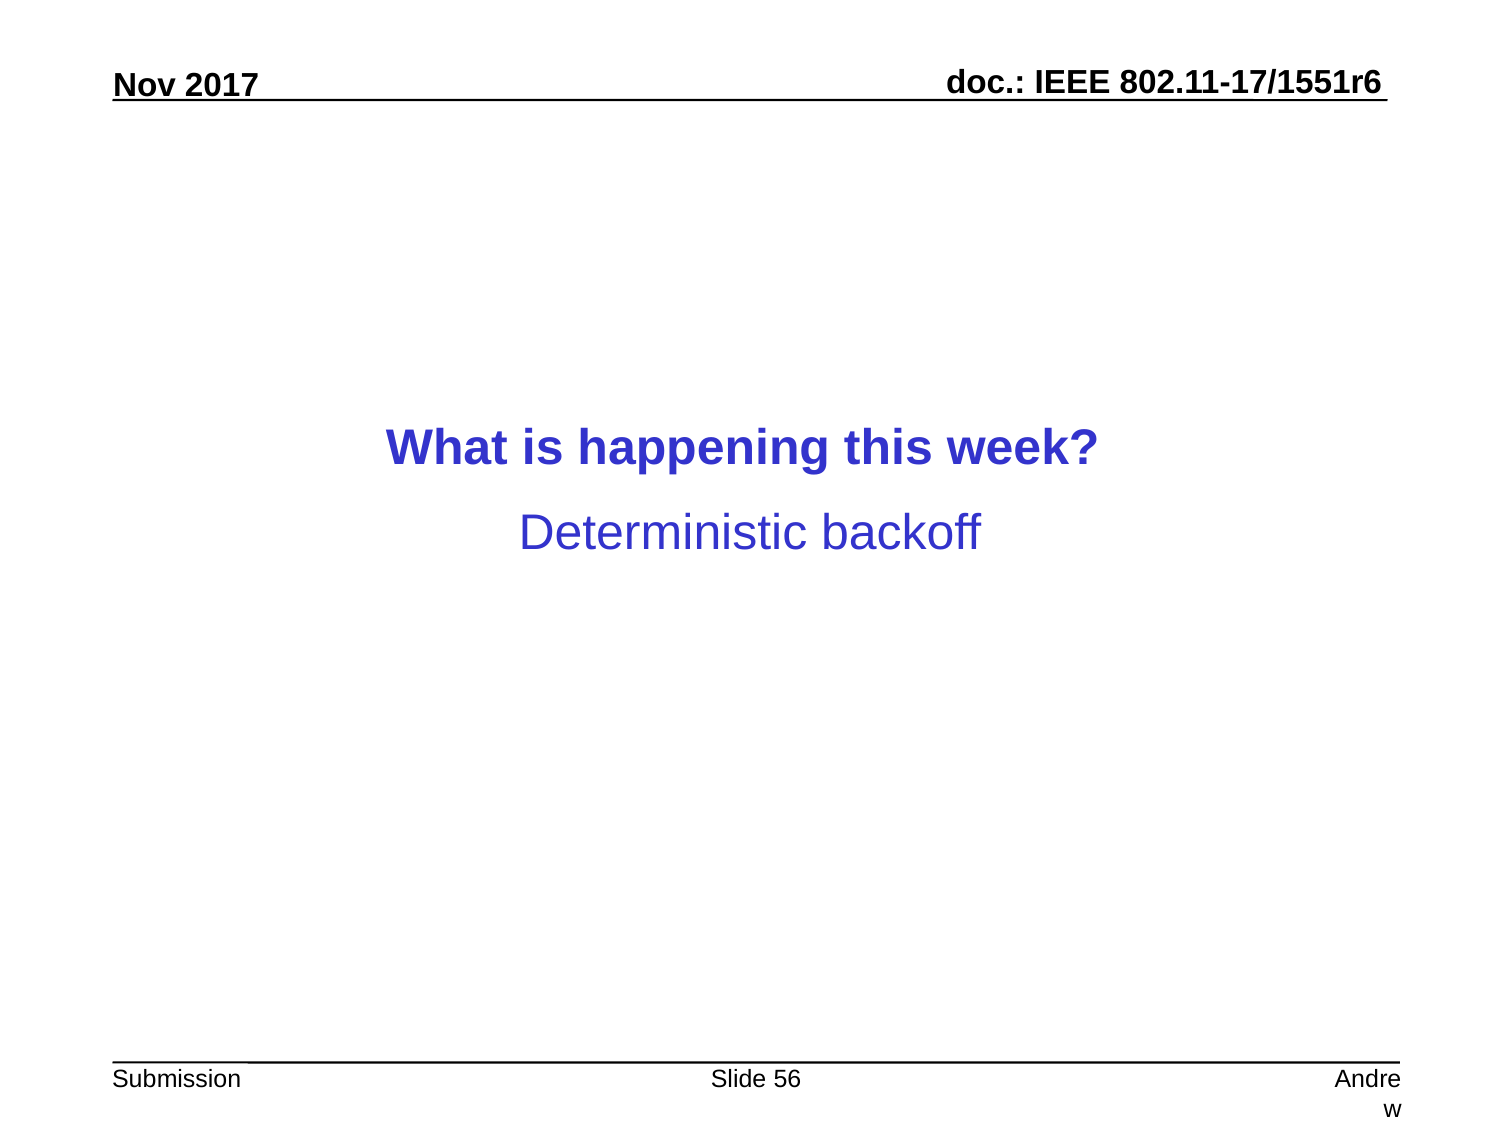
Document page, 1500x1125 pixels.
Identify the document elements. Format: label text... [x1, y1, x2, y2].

footer Andrew Myles, Cisco [1320, 1061, 1402, 1093]
slide_number Slide 56 [709, 1061, 803, 1093]
list What is happening this week? Deterministic backoff [112, 324, 1388, 650]
